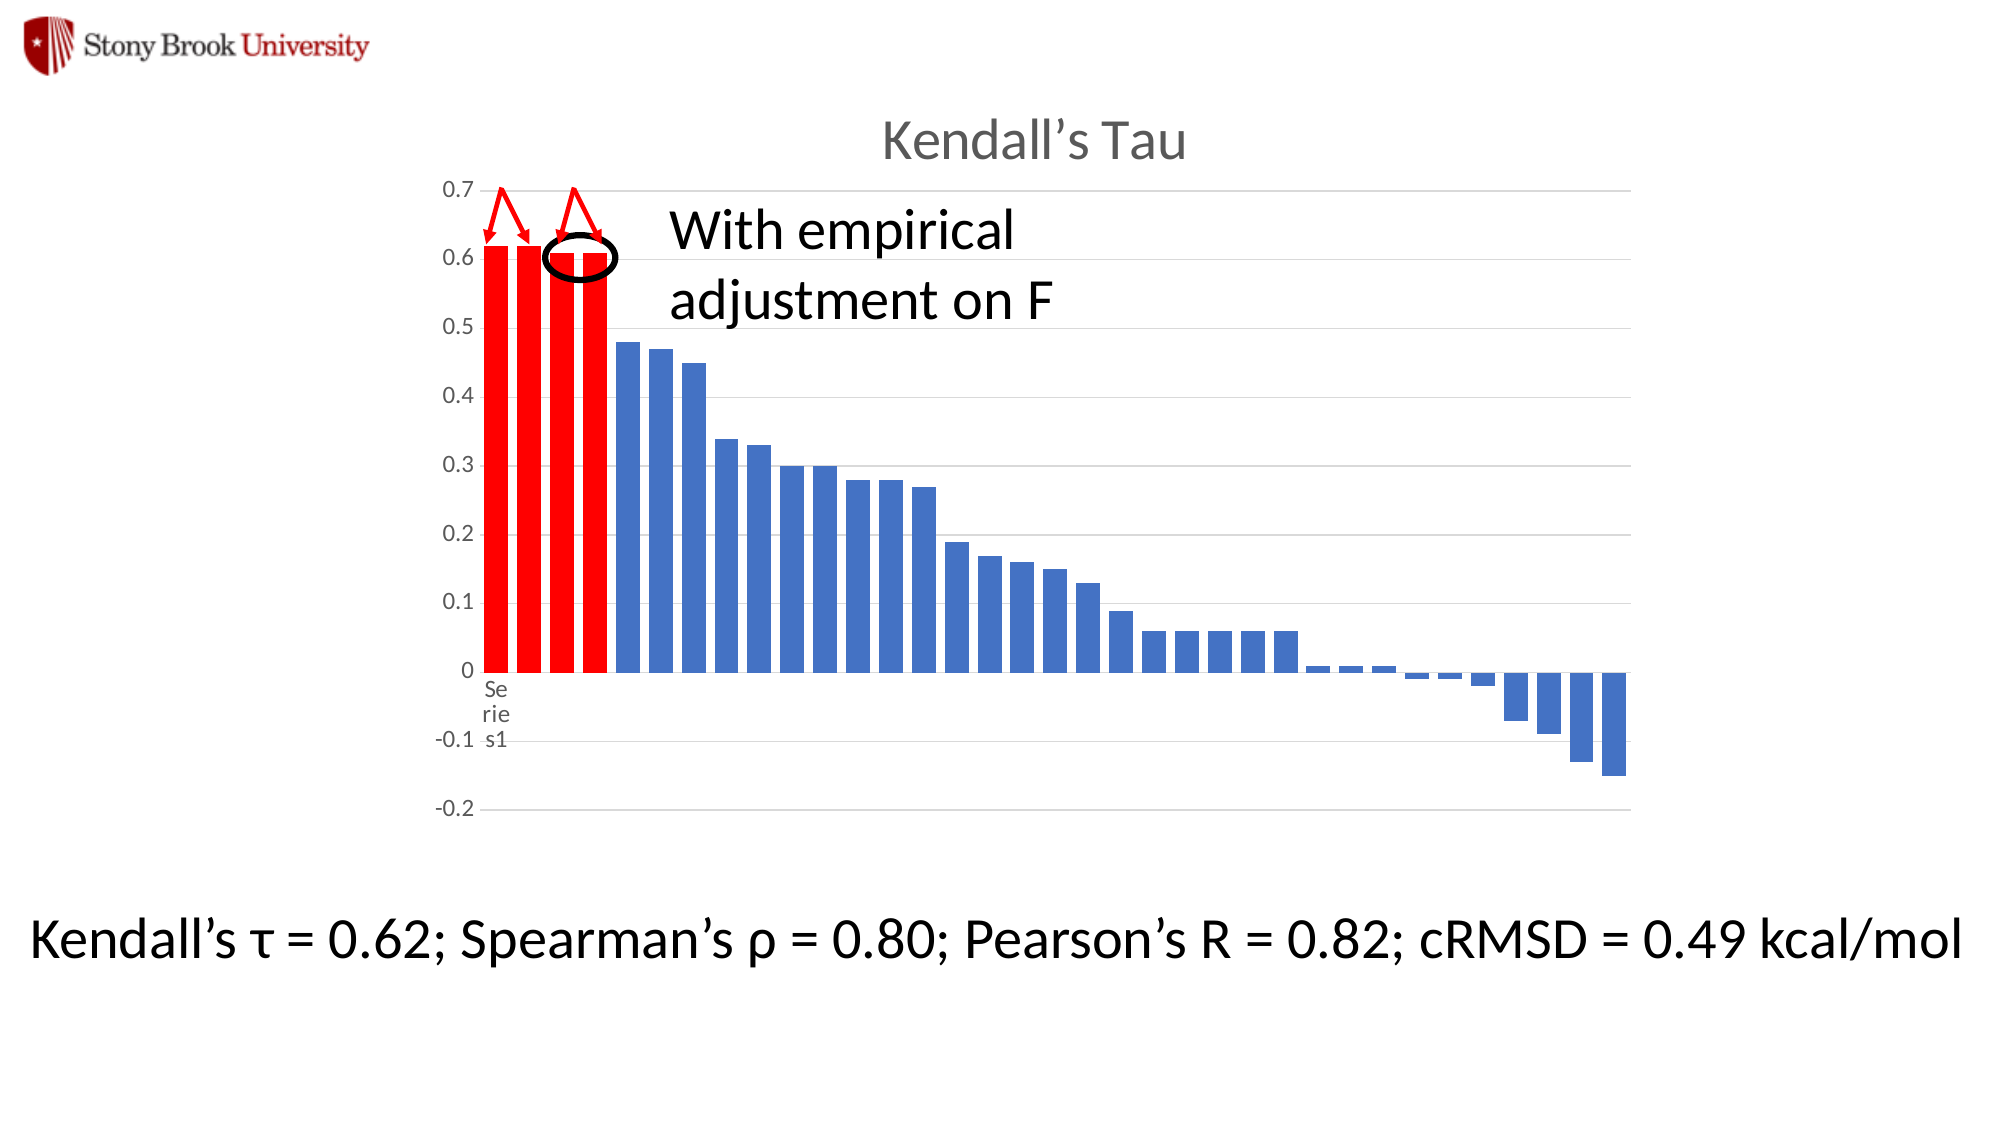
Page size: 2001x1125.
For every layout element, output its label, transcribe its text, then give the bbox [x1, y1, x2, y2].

chart [410, 75, 1661, 836]
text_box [558, 187, 575, 245]
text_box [574, 189, 602, 245]
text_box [486, 187, 502, 245]
picture [0, 0, 391, 94]
text_box Kendall’s τ = 0.62; Spearman’s ρ = 0.80; Pearson’s R = 0.82; cRMSD = 0.49 kcal/mol [15, 892, 2000, 978]
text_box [501, 189, 530, 245]
